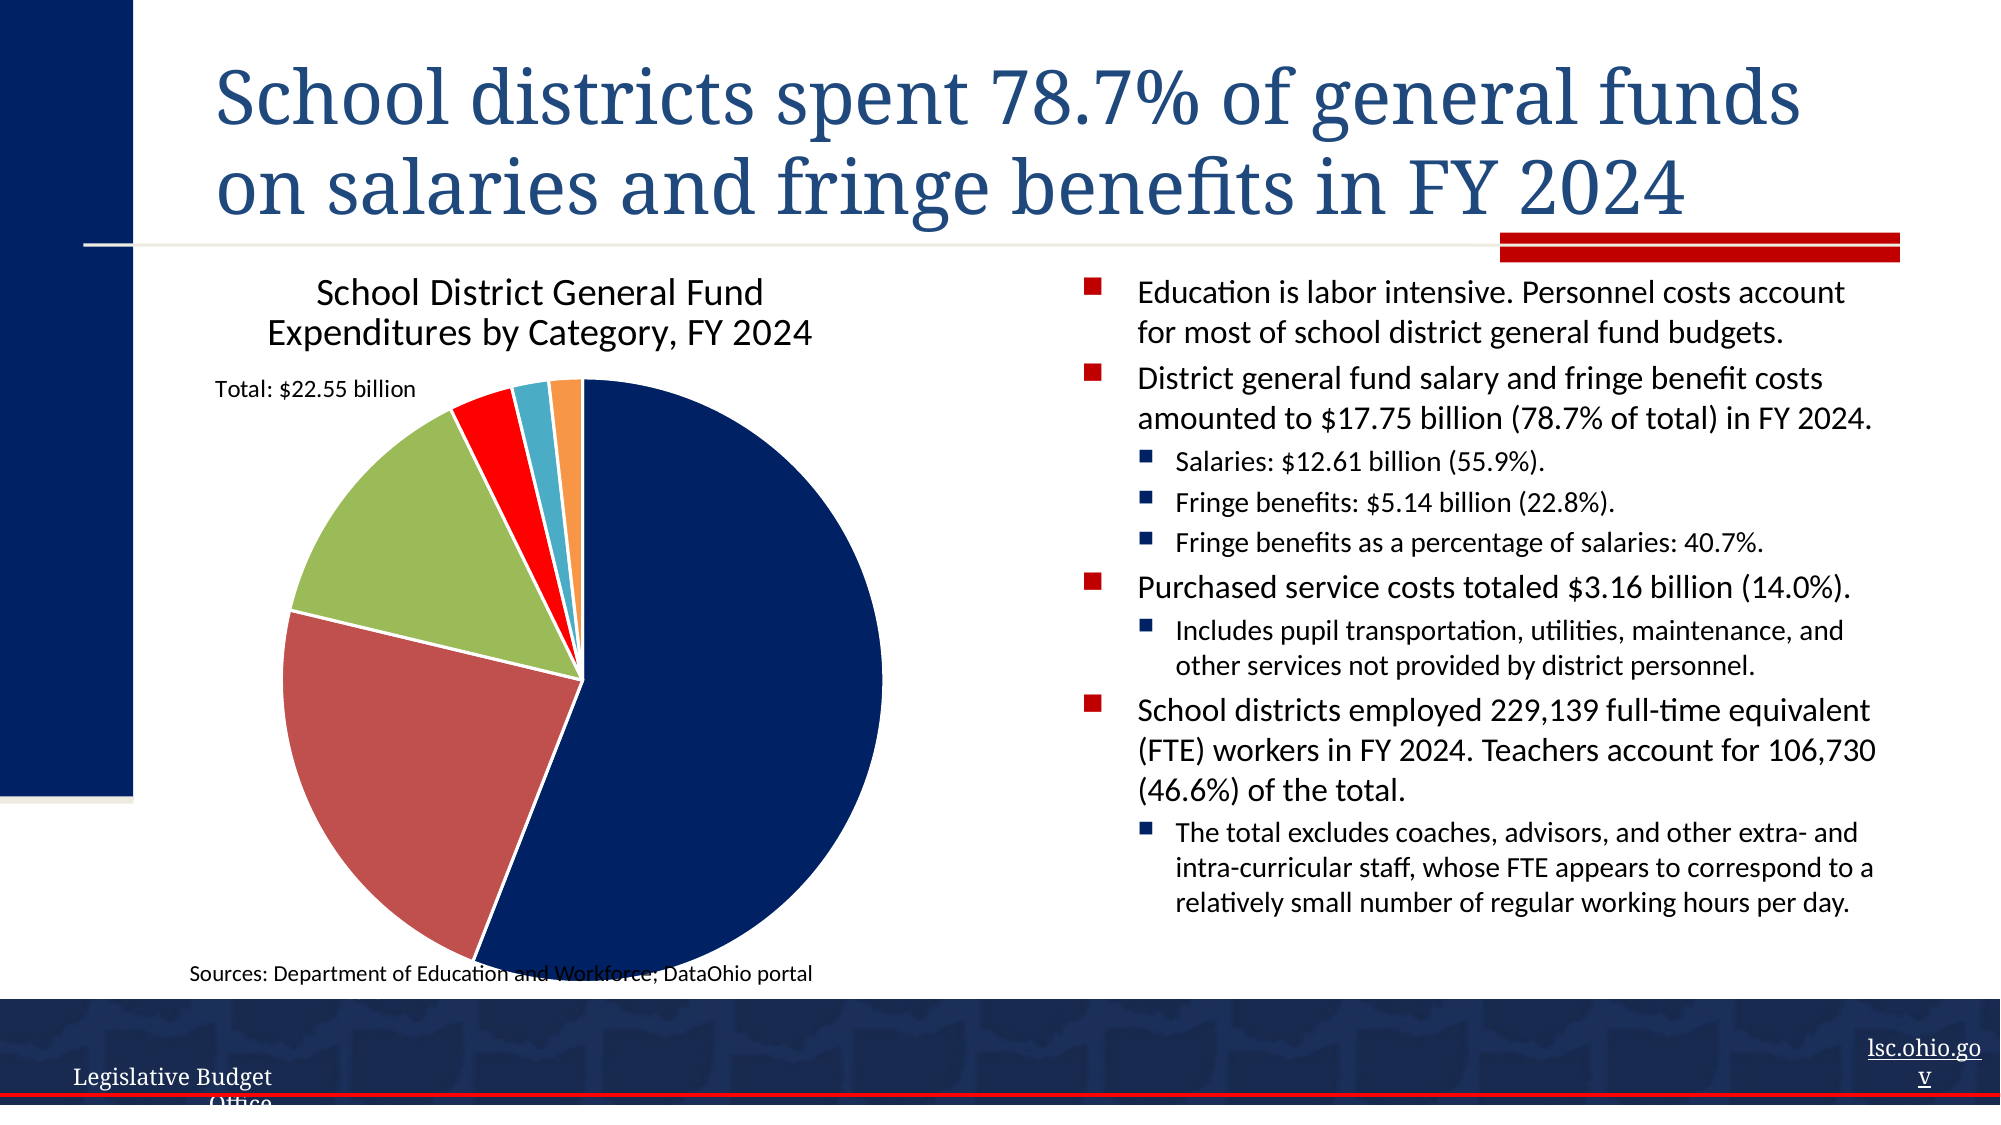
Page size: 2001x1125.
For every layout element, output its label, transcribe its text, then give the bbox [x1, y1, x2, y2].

picture [212, 1097, 221, 1105]
chart [162, 262, 1011, 1006]
picture [238, 1097, 2000, 1105]
list Education is labor intensive. Personnel costs account for most of school district general fund budgets. District general fund salary and fringe benefit costs amounted to $17.75 billion (78.7% of total) in FY 2024. Salaries: $12.61 billion (55.9%). Fringe benefits: $5.14 billion (22.8%). Fringe benefits as a percentage of salaries: 40.7%. Purchased service costs totaled $3.16 billion (14.0%). Includes pupil transportation, utilities, maintenance, and other services not provided by district personnel. School districts employed 229,139 full-time equivalent (FTE) workers in FY 2024. Teachers account for 106,730 (46.6%) of the total. The total excludes coaches, advisors, and other extra- and intra-curricular staff, whose FTE appears to correspond to a relatively small number of regular working hours per day. [1066, 262, 1900, 1006]
picture [222, 1097, 228, 1105]
picture [0, 1097, 211, 1105]
picture [0, 999, 2000, 1093]
title School districts spent 78.7% of general funds on salaries and fringe benefits in FY 2024 [200, 45, 1900, 234]
